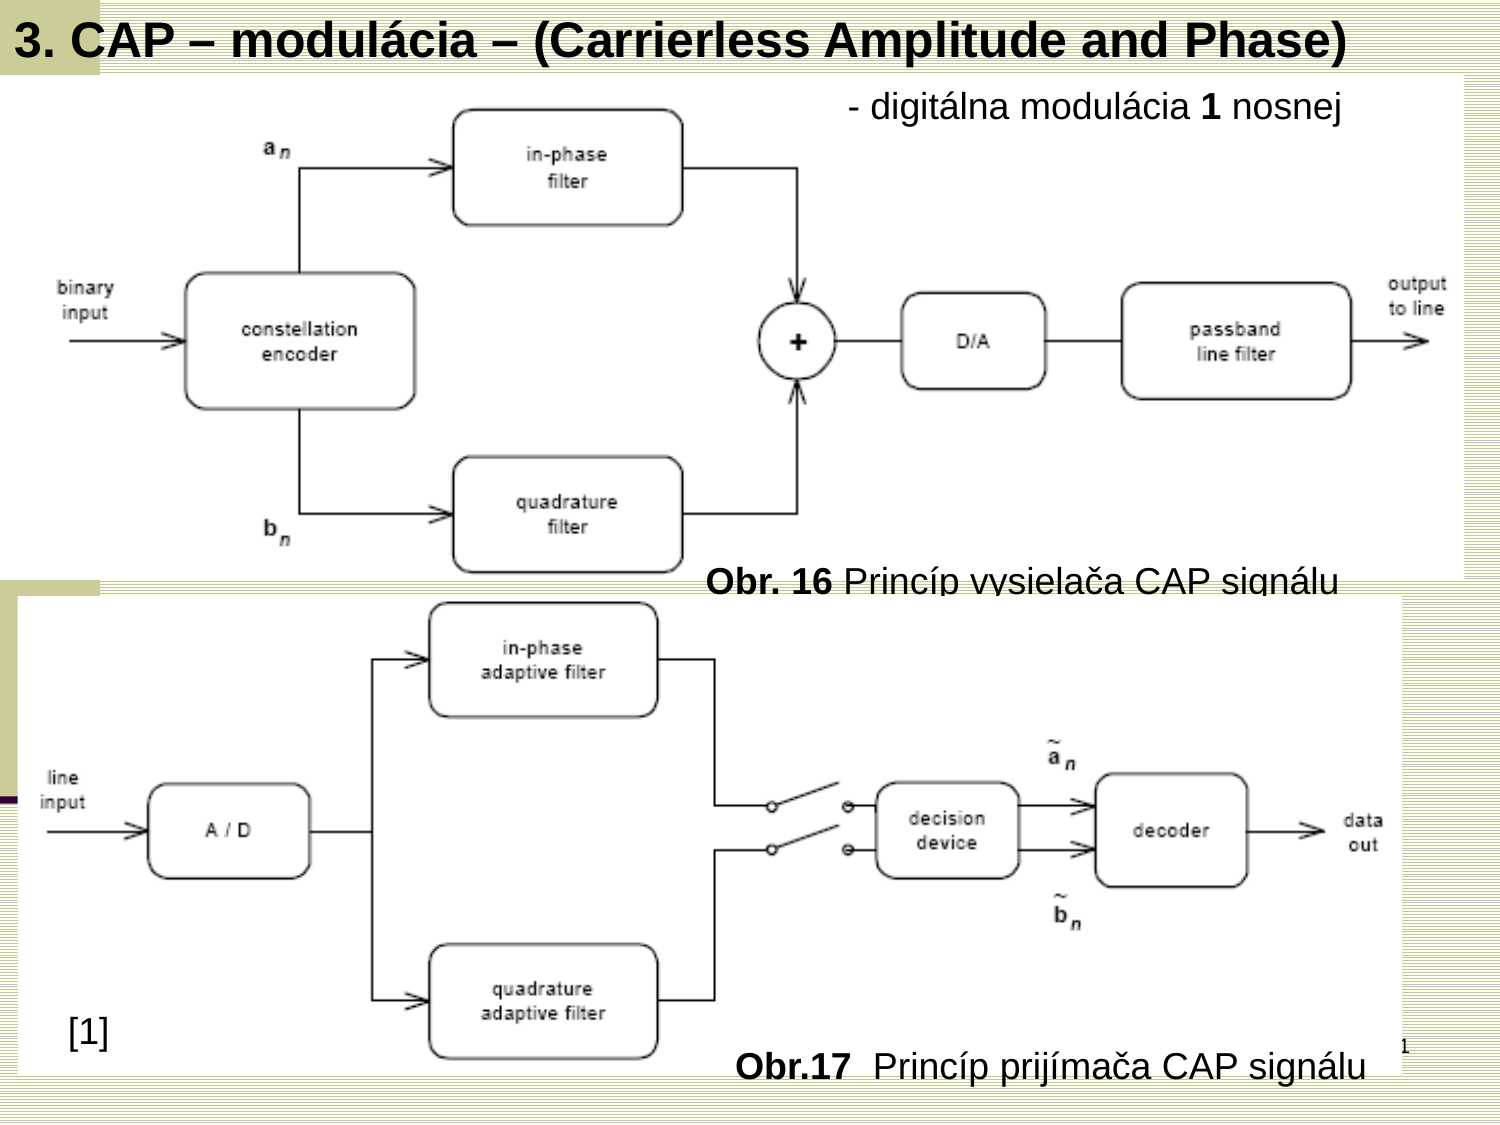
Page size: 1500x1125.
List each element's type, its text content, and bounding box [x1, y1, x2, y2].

picture [0, 74, 1465, 580]
text_box 3. CAP – modulácia – (Carrierless Amplitude and Phase) [0, 0, 1500, 75]
slide_number 21 [1112, 1095, 1425, 1100]
text_box Obr.17 Princíp prijímača CAP signálu [720, 1034, 1500, 1095]
text_box Obr. 16 Princíp vysielača CAP signálu [690, 549, 1471, 609]
slide_number 21 [1408, 1025, 1425, 1034]
picture [17, 596, 1403, 1074]
